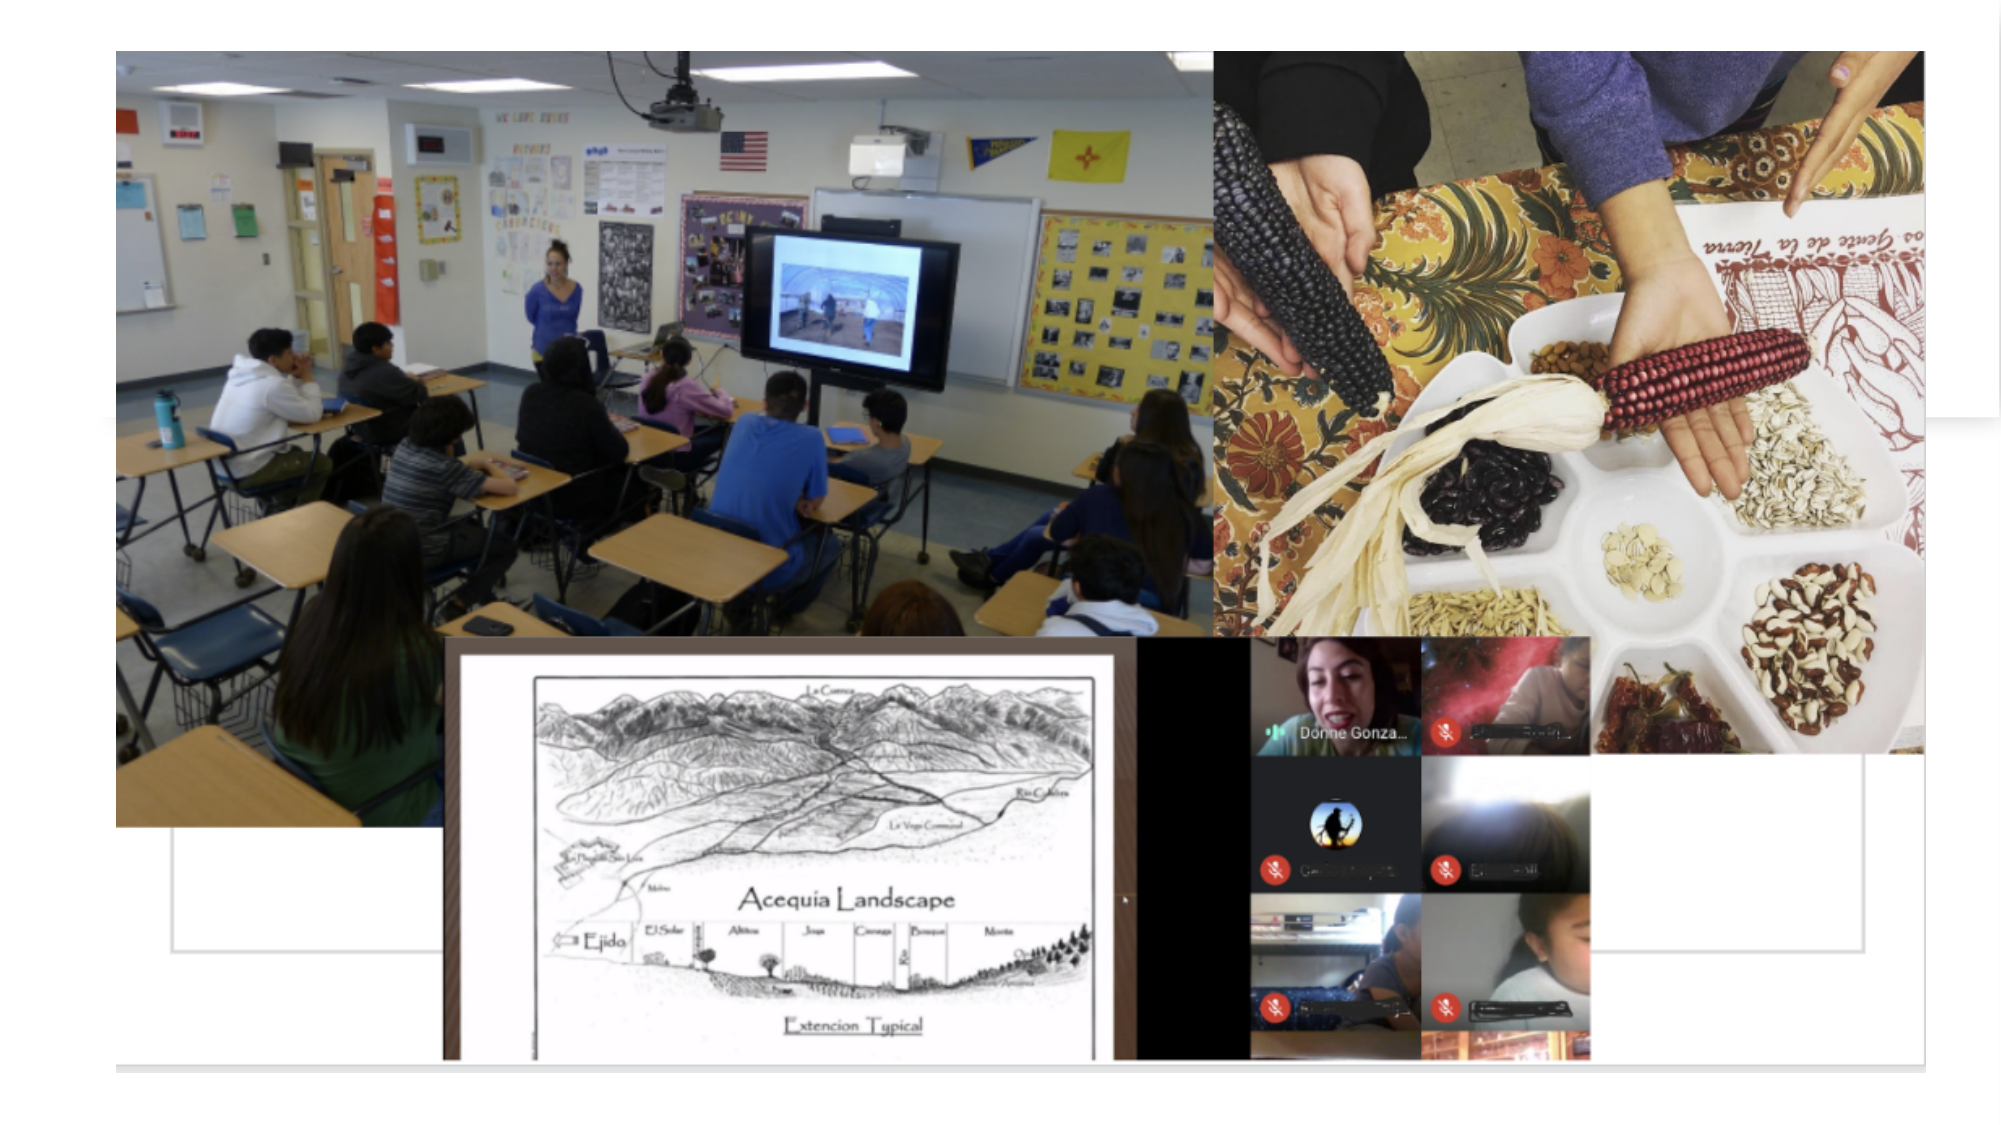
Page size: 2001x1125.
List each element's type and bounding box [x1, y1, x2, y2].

list [116, 51, 1926, 1074]
